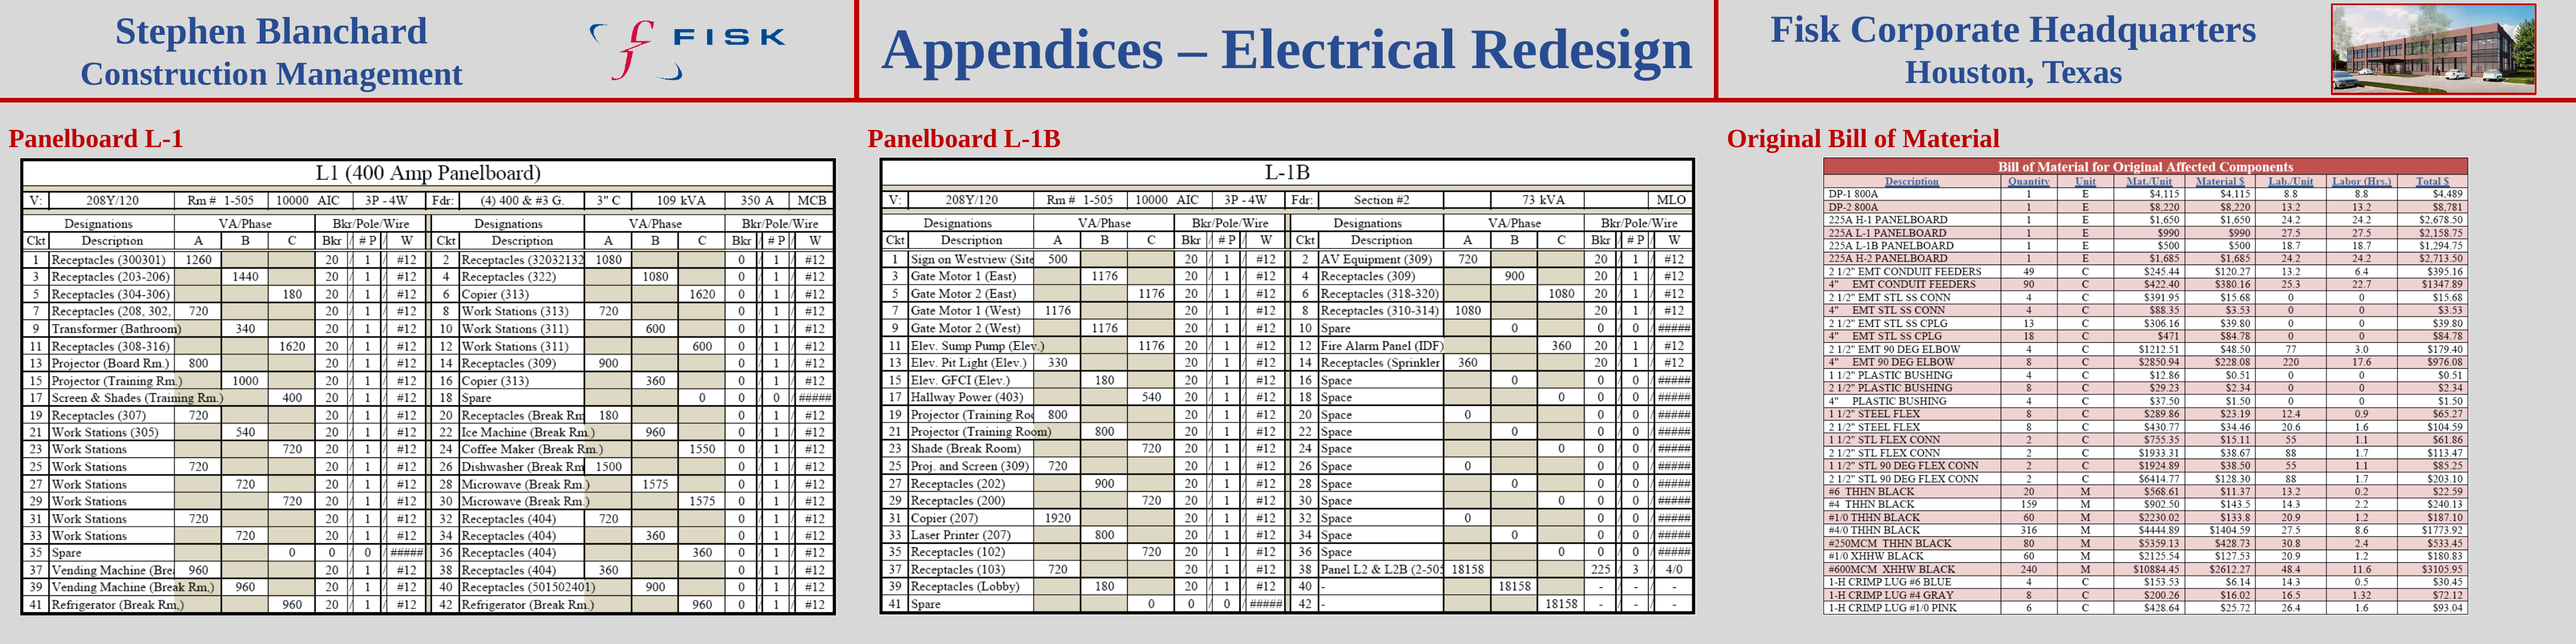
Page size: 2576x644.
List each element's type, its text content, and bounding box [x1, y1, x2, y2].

picture [19, 157, 837, 615]
text_box Fisk Corporate Headquarters Houston, Texas [1760, 0, 2269, 94]
picture [879, 157, 1697, 616]
text_box Panelboard L-1B [859, 116, 1717, 157]
picture [1823, 157, 2469, 615]
text_box Panelboard L-1 [0, 116, 858, 157]
text_box Stephen Blanchard Construction Management [72, 1, 472, 96]
text_box Appendices – Electrical Redesign [859, 7, 1713, 85]
picture [2332, 5, 2535, 93]
picture [586, 15, 788, 83]
text_box Original Bill of Material [1718, 116, 2576, 157]
